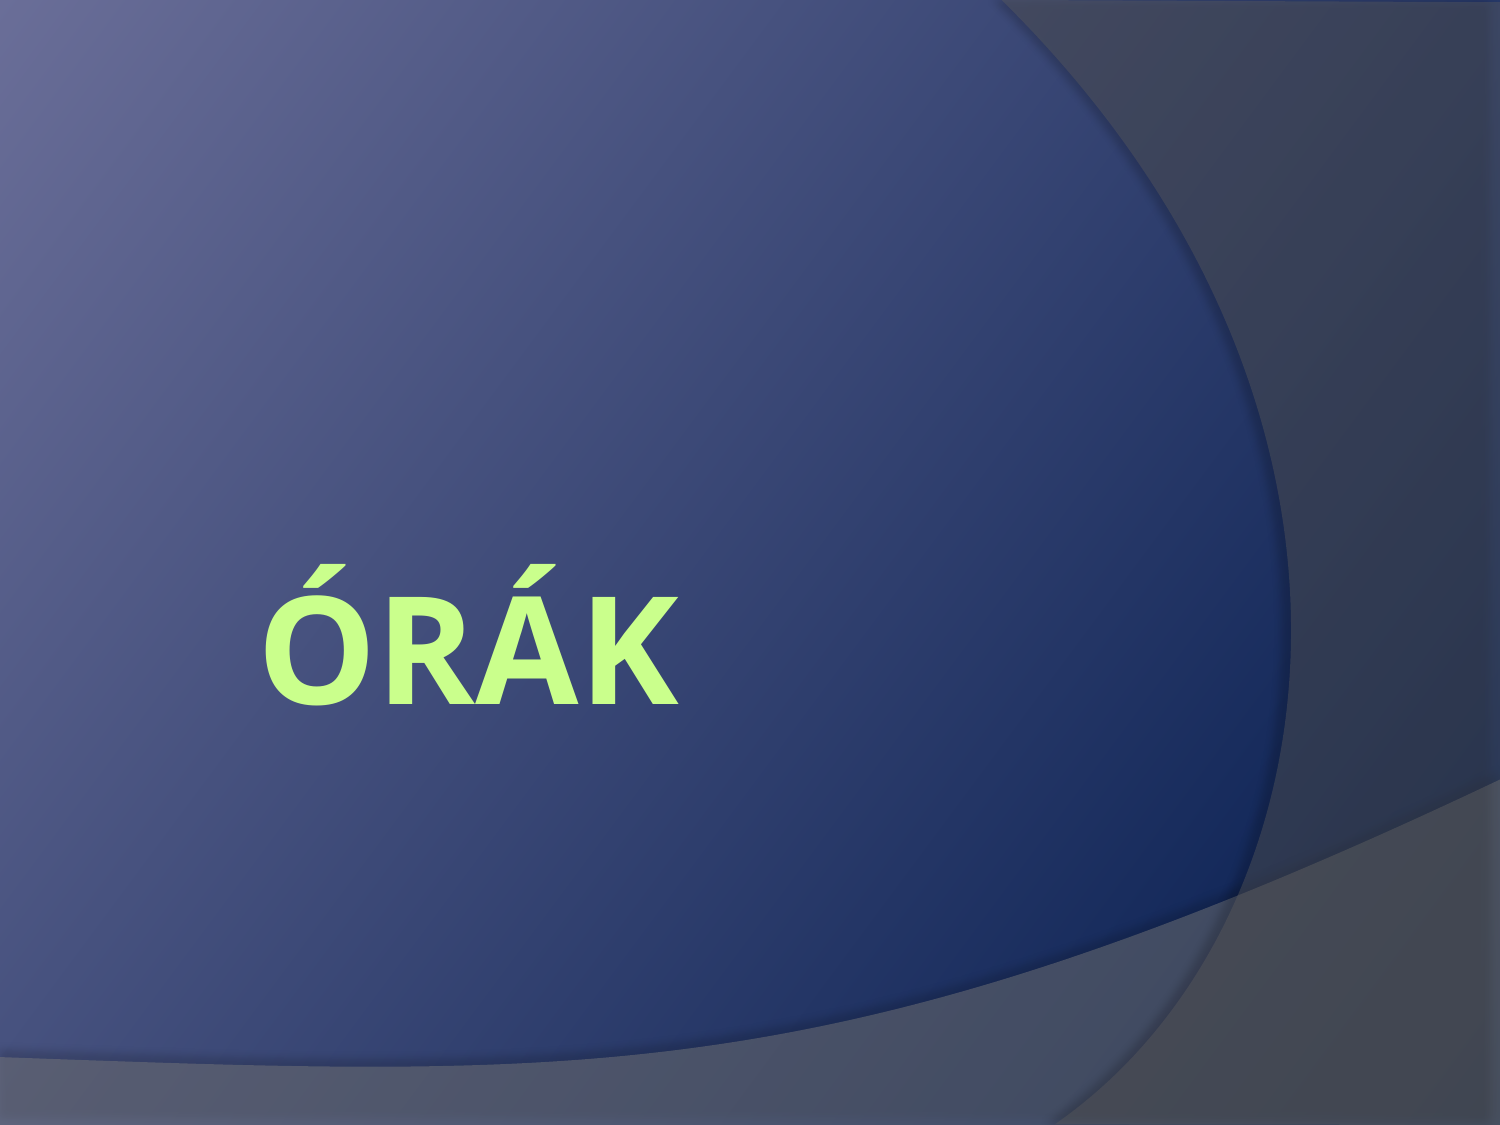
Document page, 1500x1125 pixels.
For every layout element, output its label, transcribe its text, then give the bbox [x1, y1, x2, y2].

title Órák [70, 547, 1134, 925]
